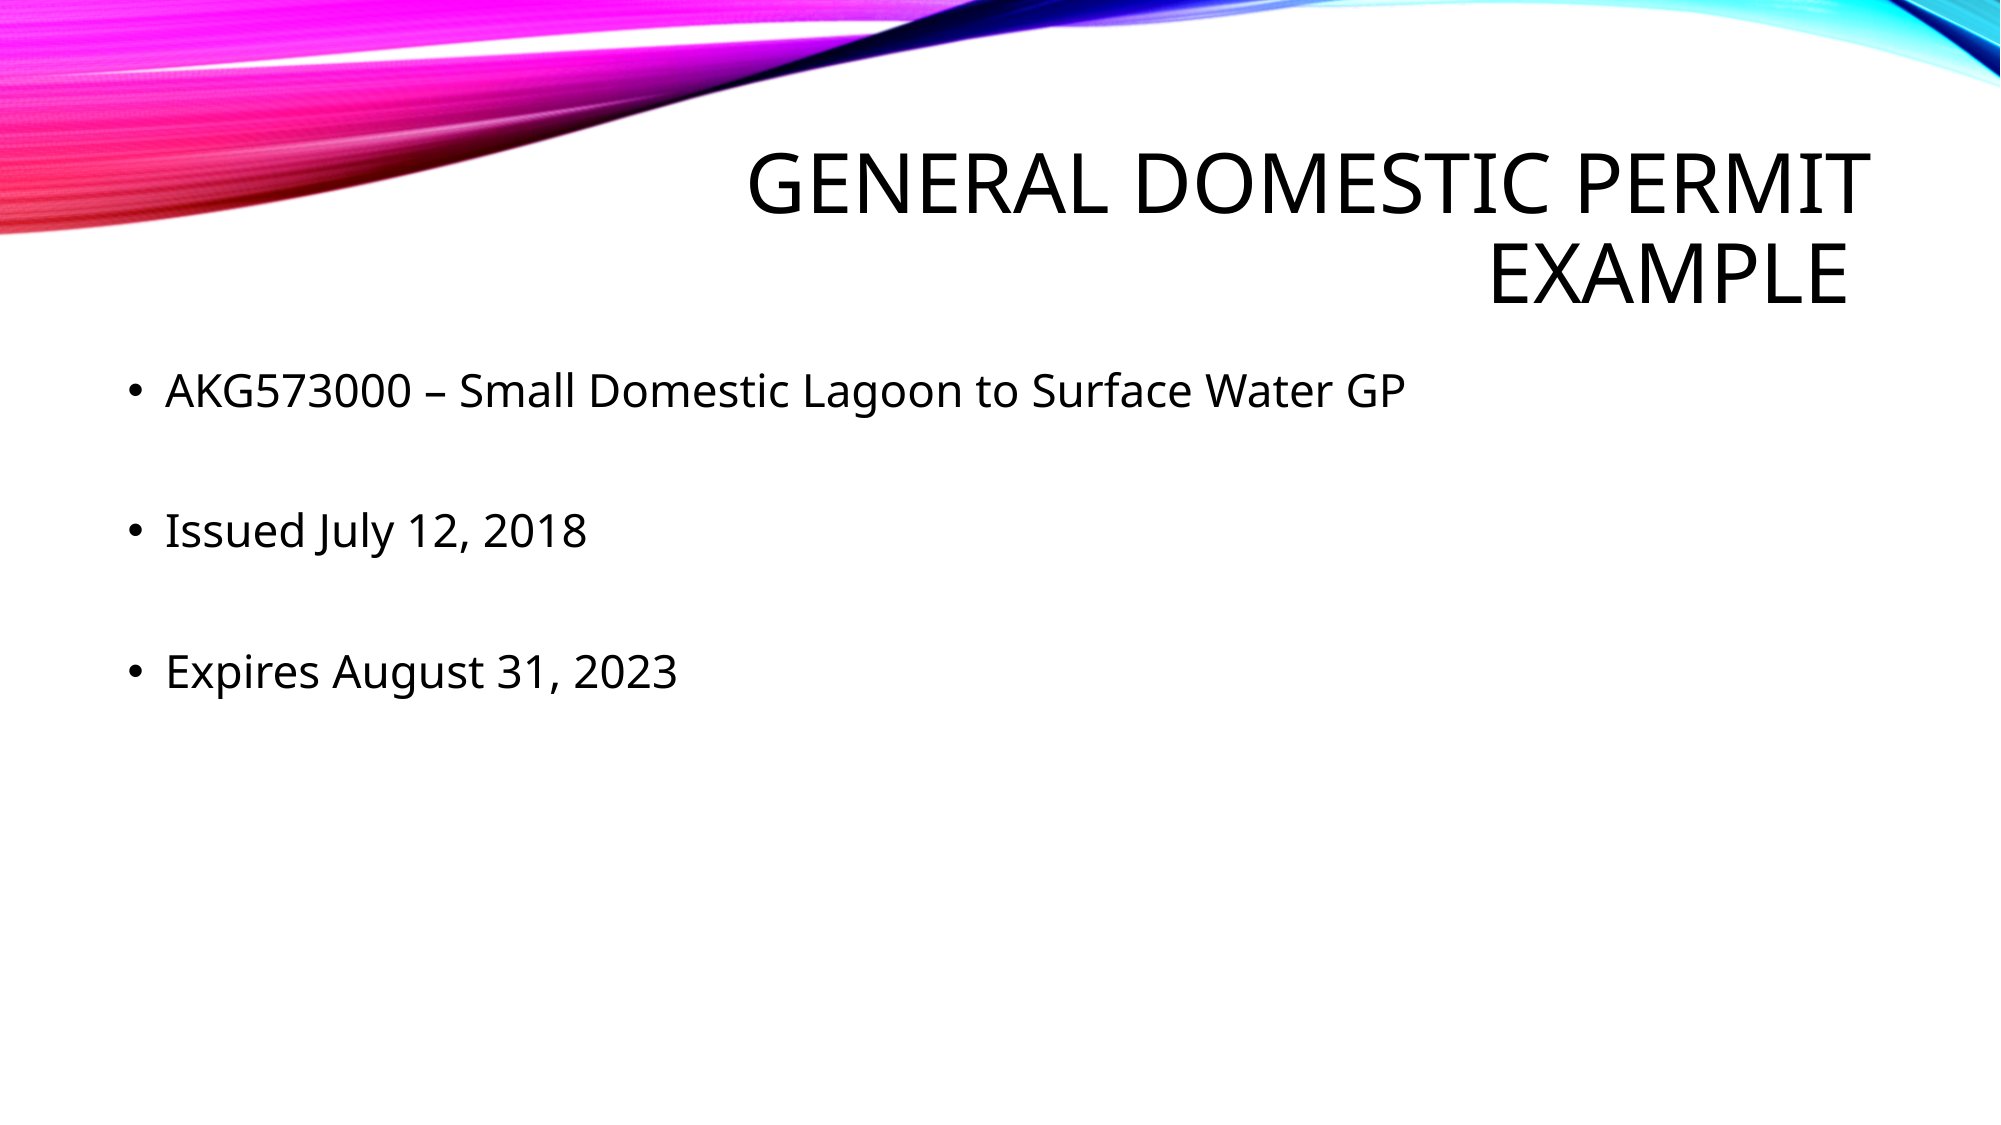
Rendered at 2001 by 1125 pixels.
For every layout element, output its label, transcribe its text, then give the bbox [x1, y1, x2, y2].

title GENERAL DOMESTIC PERMIT EXAMPLE [474, 125, 1888, 338]
picture [1890, 0, 2000, 75]
picture [1910, 0, 2000, 45]
list AKG573000 – Small Domestic Lagoon to Surface Water GP Issued July 12, 2018 Expires August 31, 2023 [112, 360, 1888, 1021]
picture [0, 0, 2000, 237]
